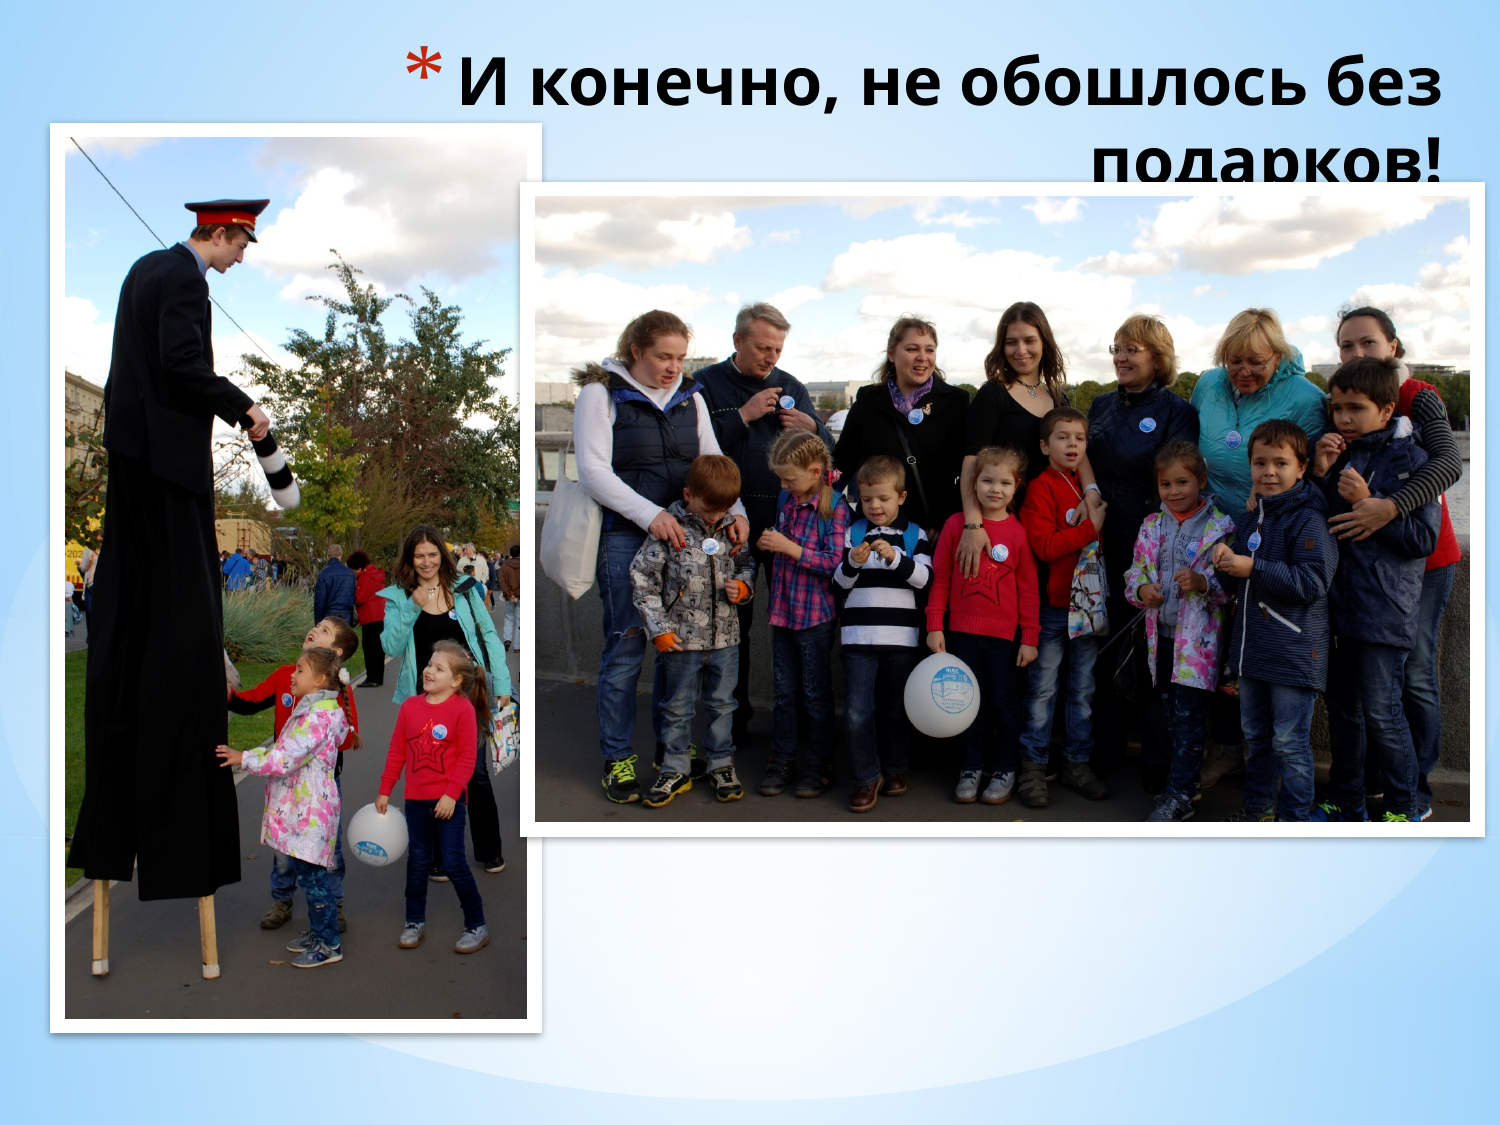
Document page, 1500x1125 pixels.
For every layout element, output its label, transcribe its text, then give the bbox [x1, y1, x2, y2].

picture [64, 136, 528, 1019]
title И конечно, не обошлось без подарков! [76, 30, 1459, 179]
picture [534, 196, 1471, 823]
